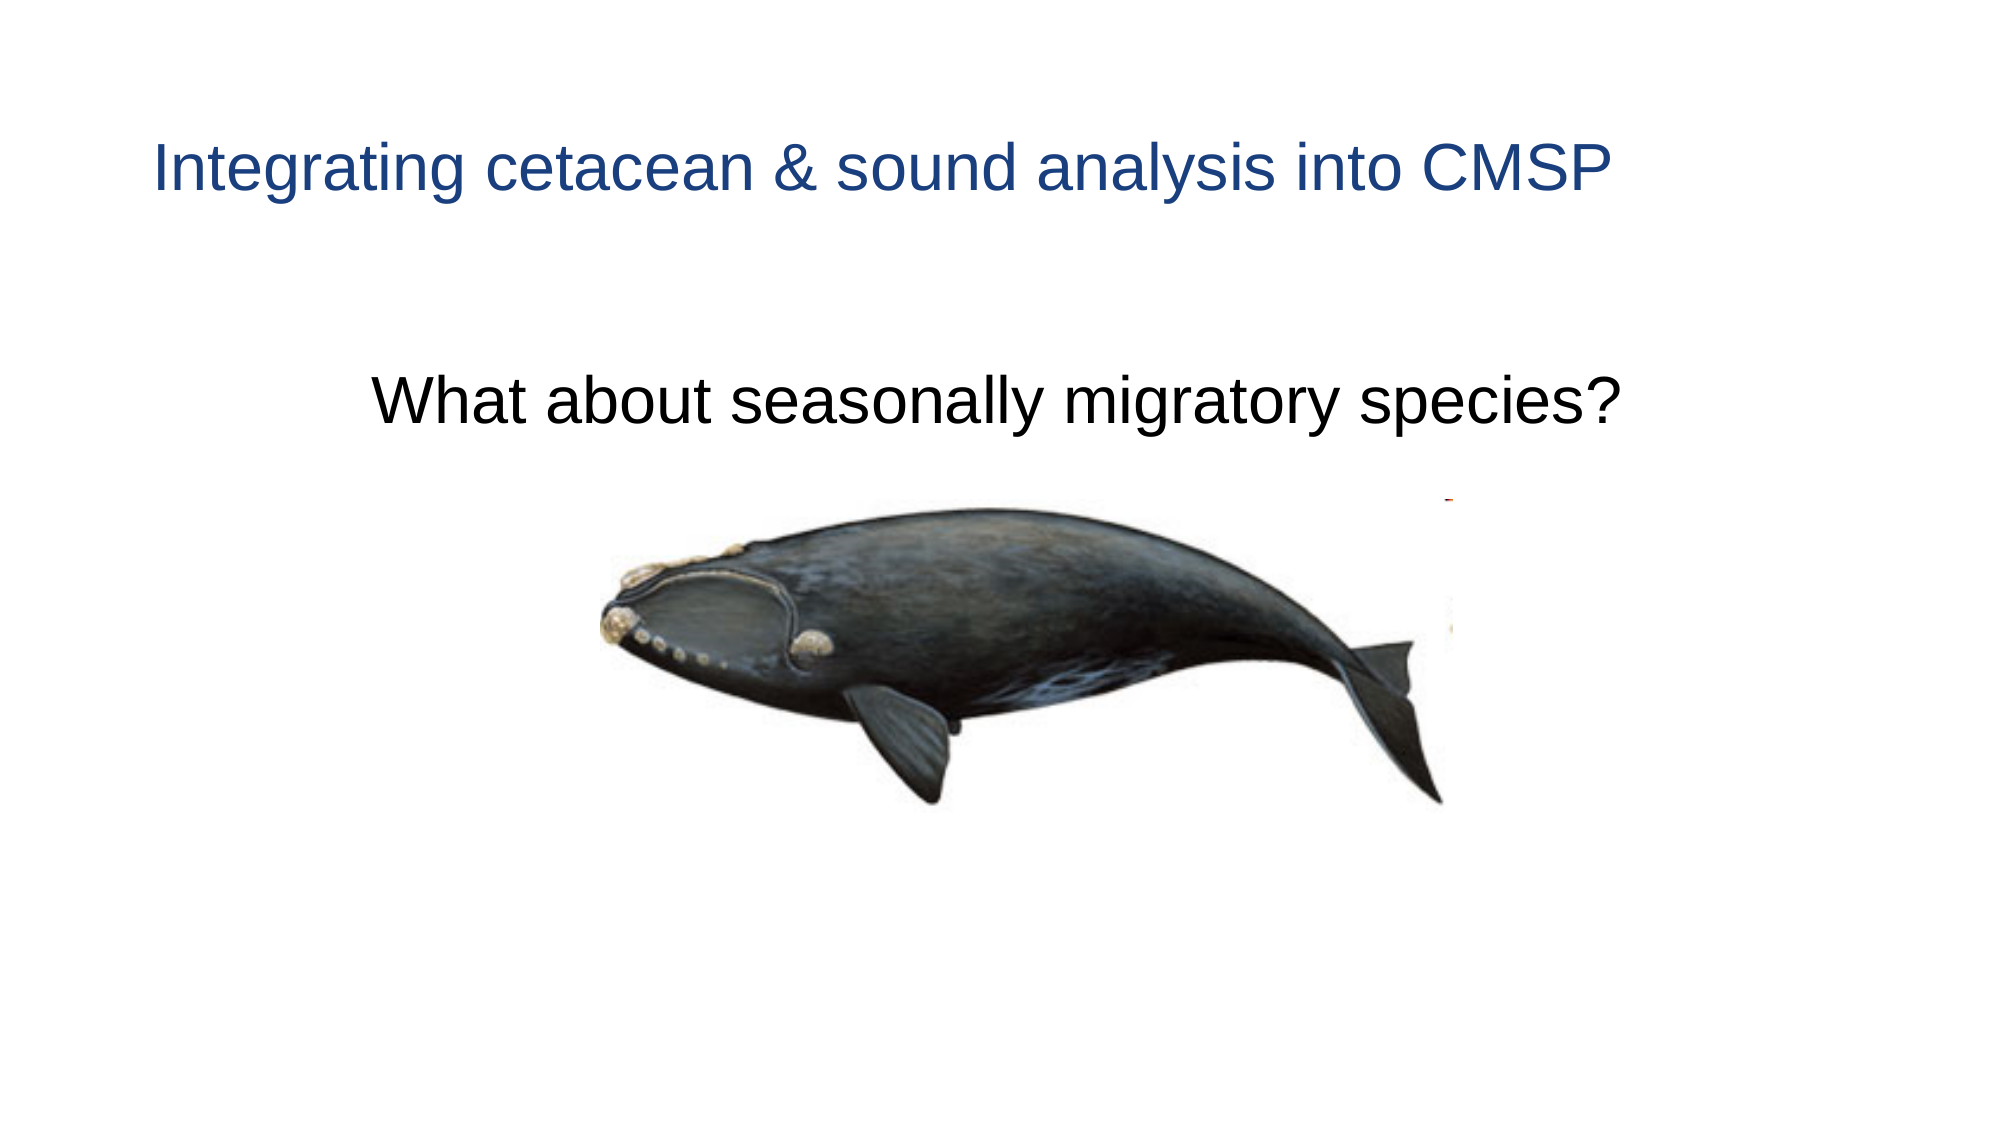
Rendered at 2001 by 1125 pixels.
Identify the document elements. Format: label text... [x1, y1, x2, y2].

text_box What about seasonally migratory species? [356, 349, 1639, 445]
picture [599, 499, 1453, 813]
title Integrating cetacean & sound analysis into CMSP [137, 59, 1863, 278]
